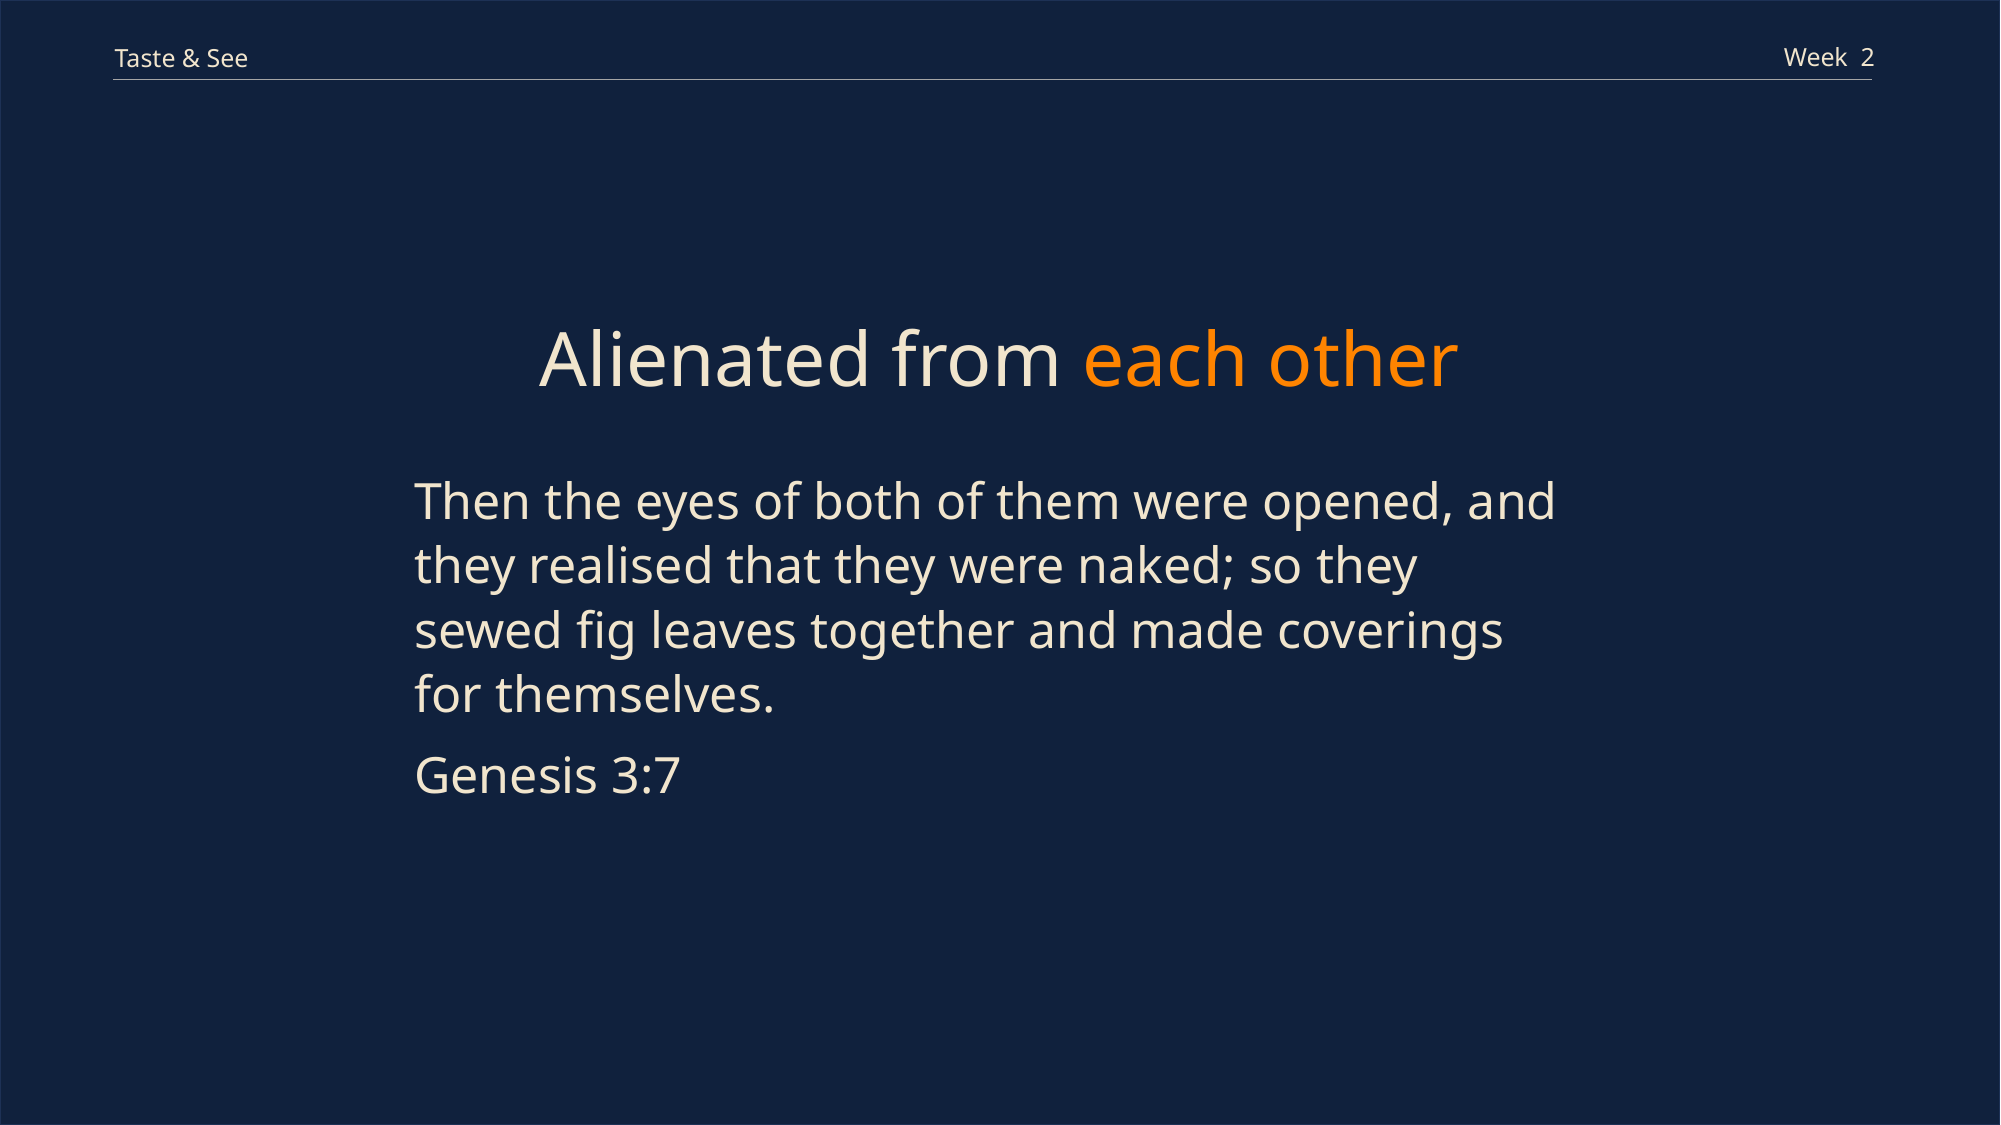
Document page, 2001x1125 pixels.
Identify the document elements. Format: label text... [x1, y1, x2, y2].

text_box [0, 0, 2000, 1125]
text_box Then the eyes of both of them were opened, and they realised that they were naked; so they sewed fig leaves together and made coverings for themselves. Genesis 3:7 [399, 458, 1586, 811]
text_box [99, 33, 1890, 81]
text_box Alienated from each other [444, 304, 1556, 409]
